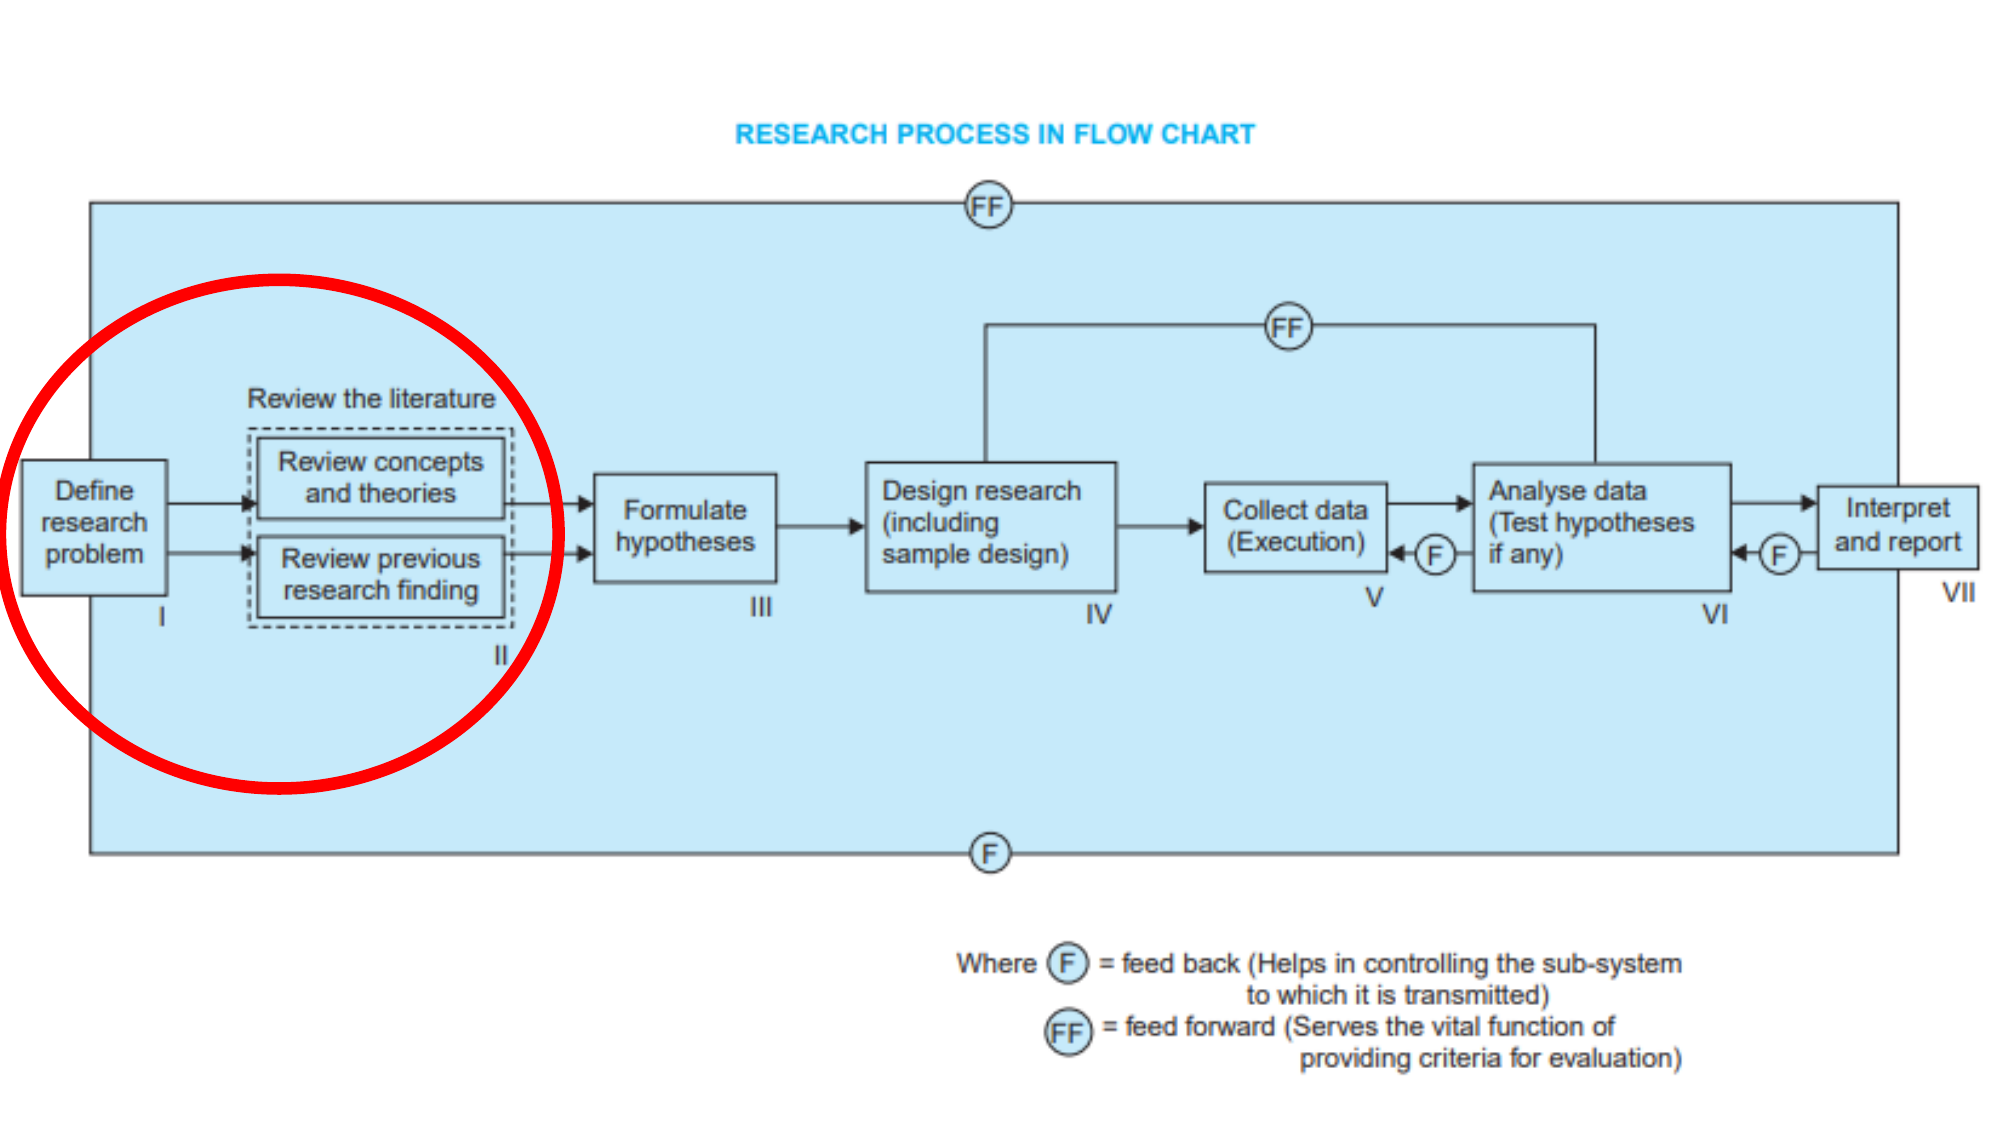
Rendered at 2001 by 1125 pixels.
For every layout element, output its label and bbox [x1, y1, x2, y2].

list [0, 0, 2000, 1125]
